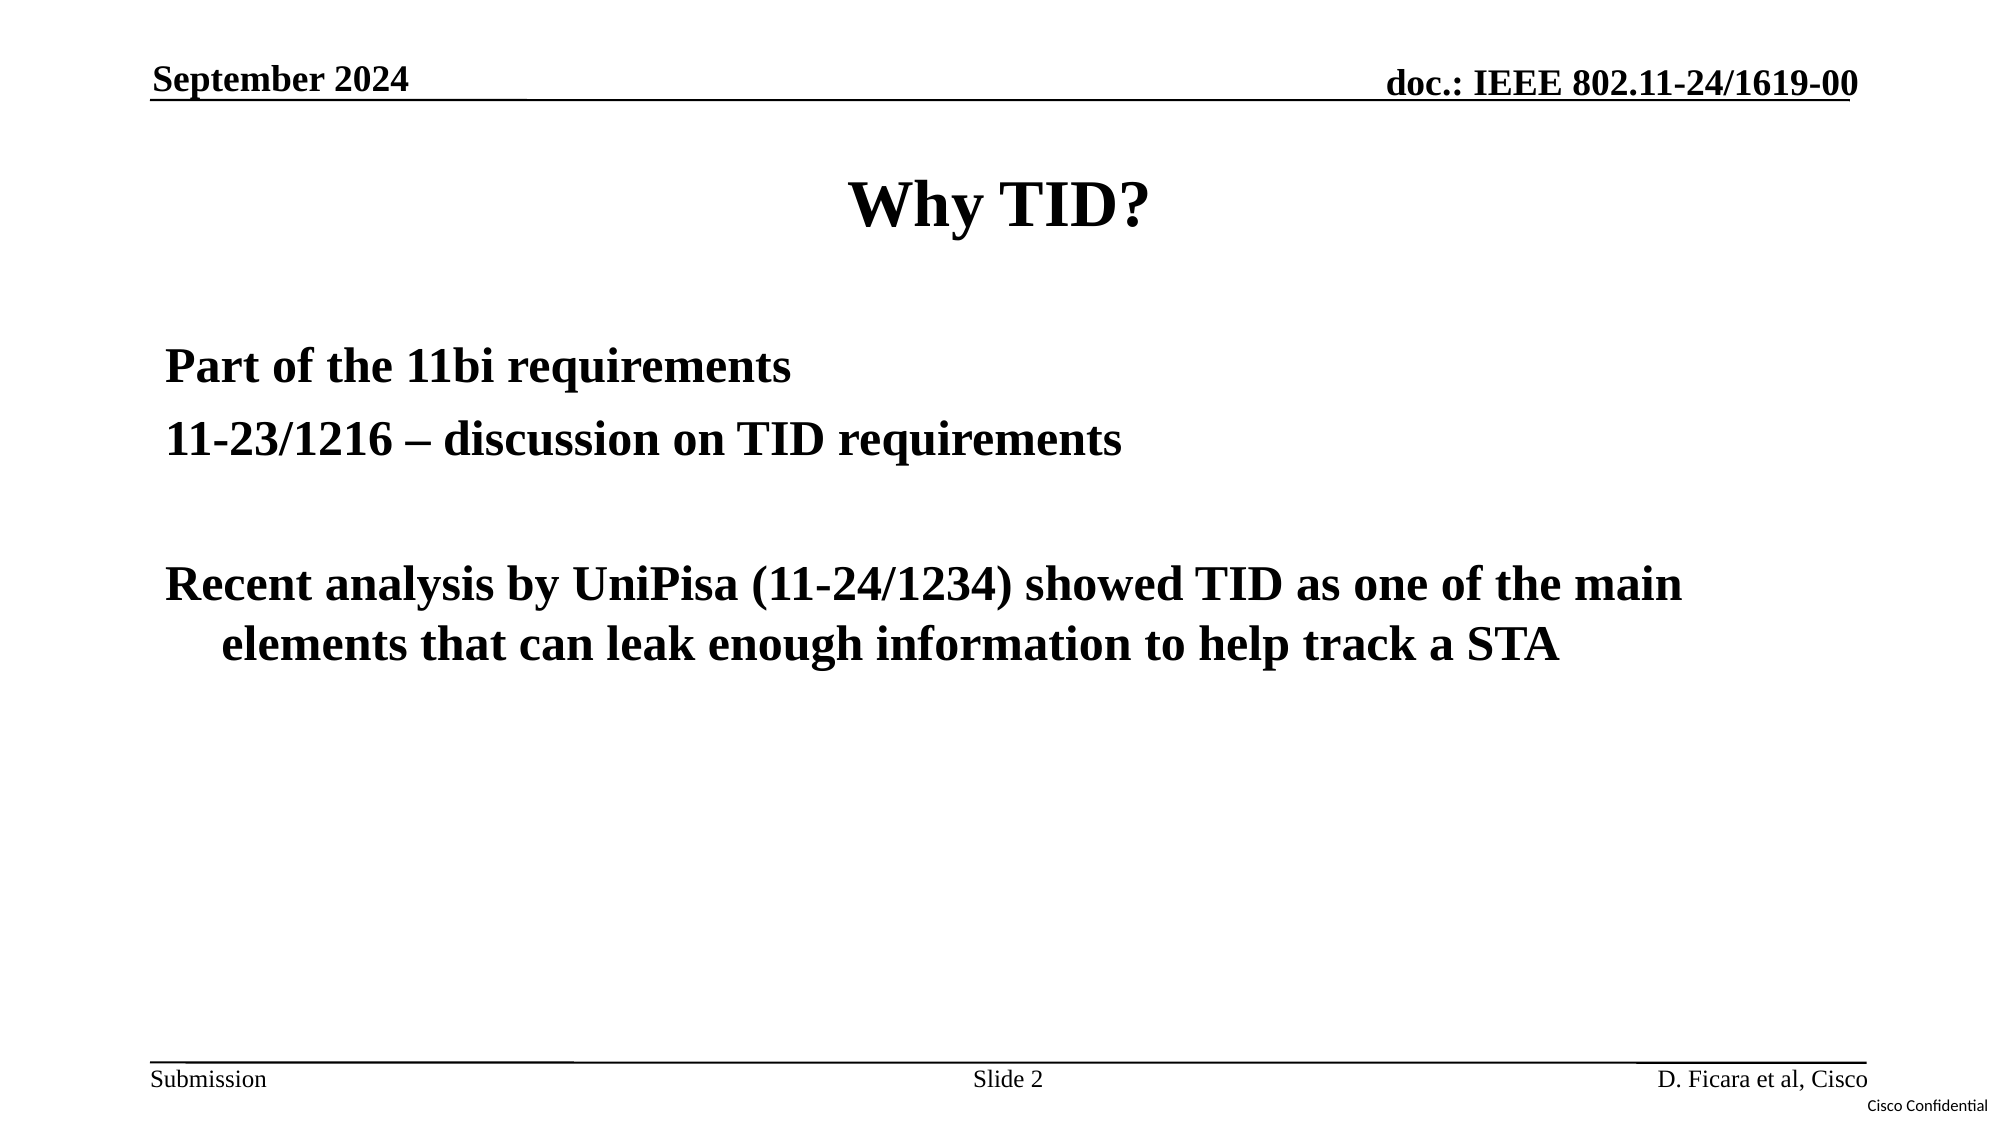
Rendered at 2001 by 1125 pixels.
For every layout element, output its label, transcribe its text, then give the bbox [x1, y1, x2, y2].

slide_number Slide 2 [950, 1061, 1067, 1123]
title Why TID? [149, 112, 1850, 288]
footer D. Ficara et al, Cisco [1171, 1061, 1869, 1093]
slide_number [152, 54, 563, 100]
list Part of the 11bi requirements 11-23/1216 – discussion on TID requirements Recent analysis by UniPisa (11-24/1234) showed TID as one of the main elements that can leak enough information to help track a STA [149, 324, 1850, 1000]
